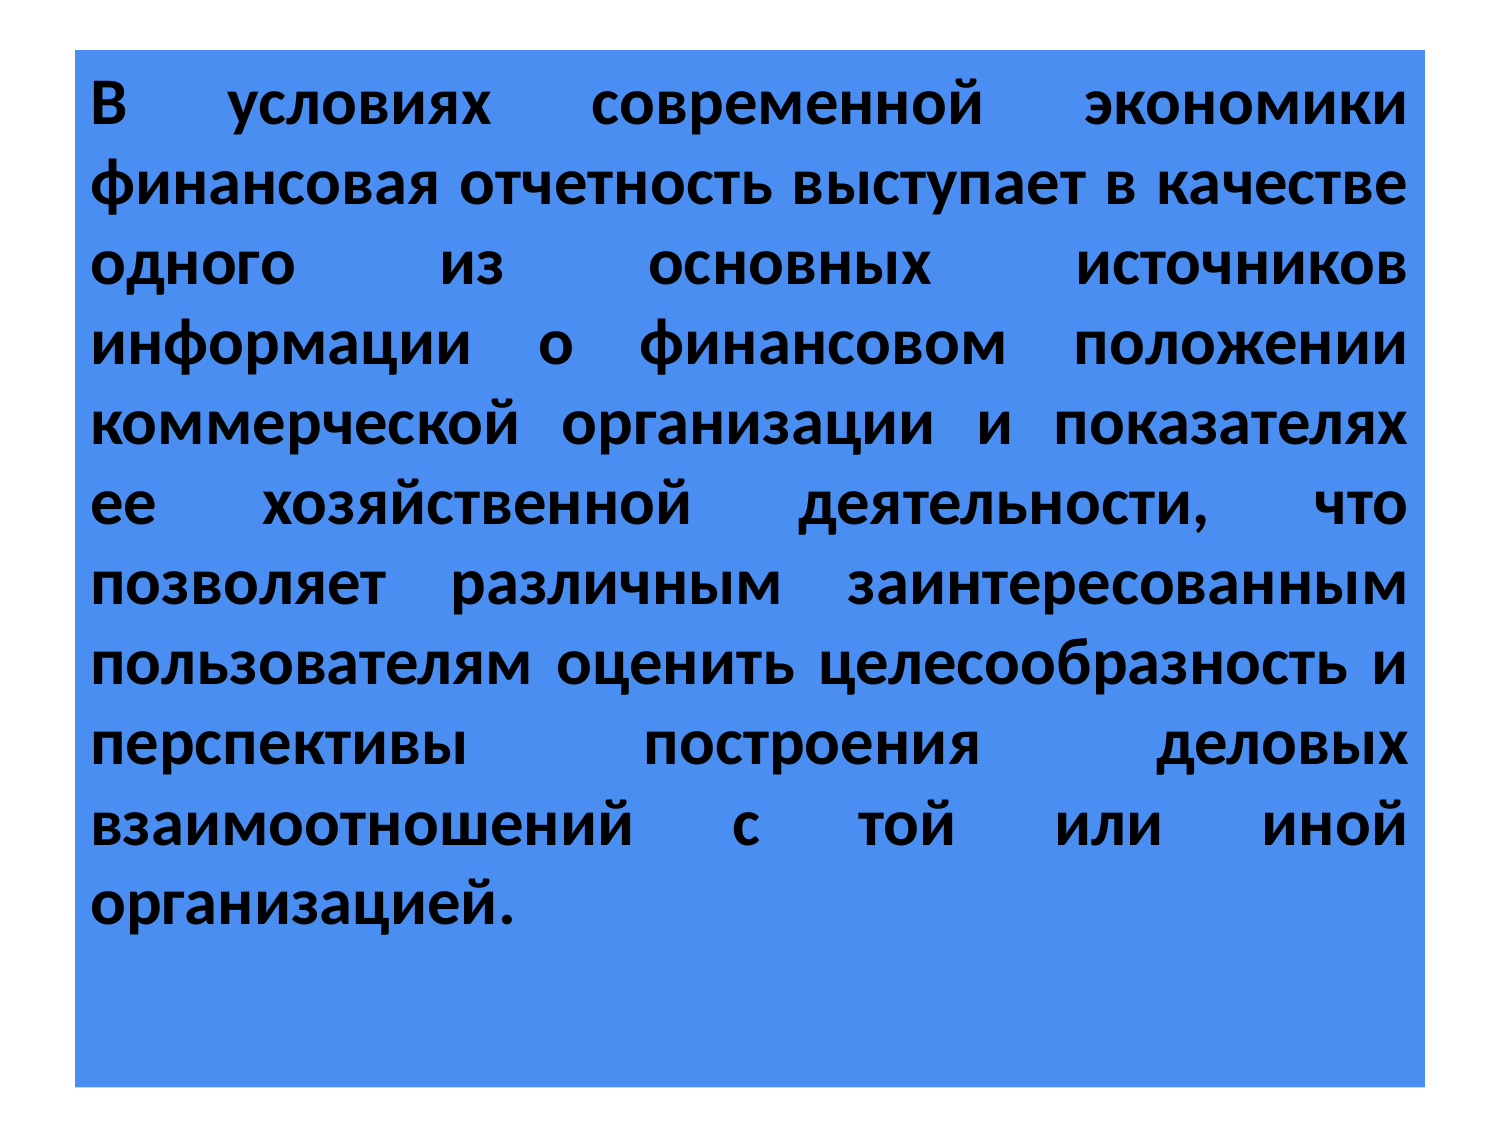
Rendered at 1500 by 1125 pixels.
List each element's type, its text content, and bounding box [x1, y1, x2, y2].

list В условиях современной экономики финансовая отчетность выступает в качестве одного из основных источников информации о финансовом положении коммерческой организации и показателях ее хозяйственной деятельности, что позволяет различным заинтересованным пользователям оценить целесообразность и перспективы построения деловых взаимоотношений с той или иной организацией. [75, 50, 1425, 1088]
